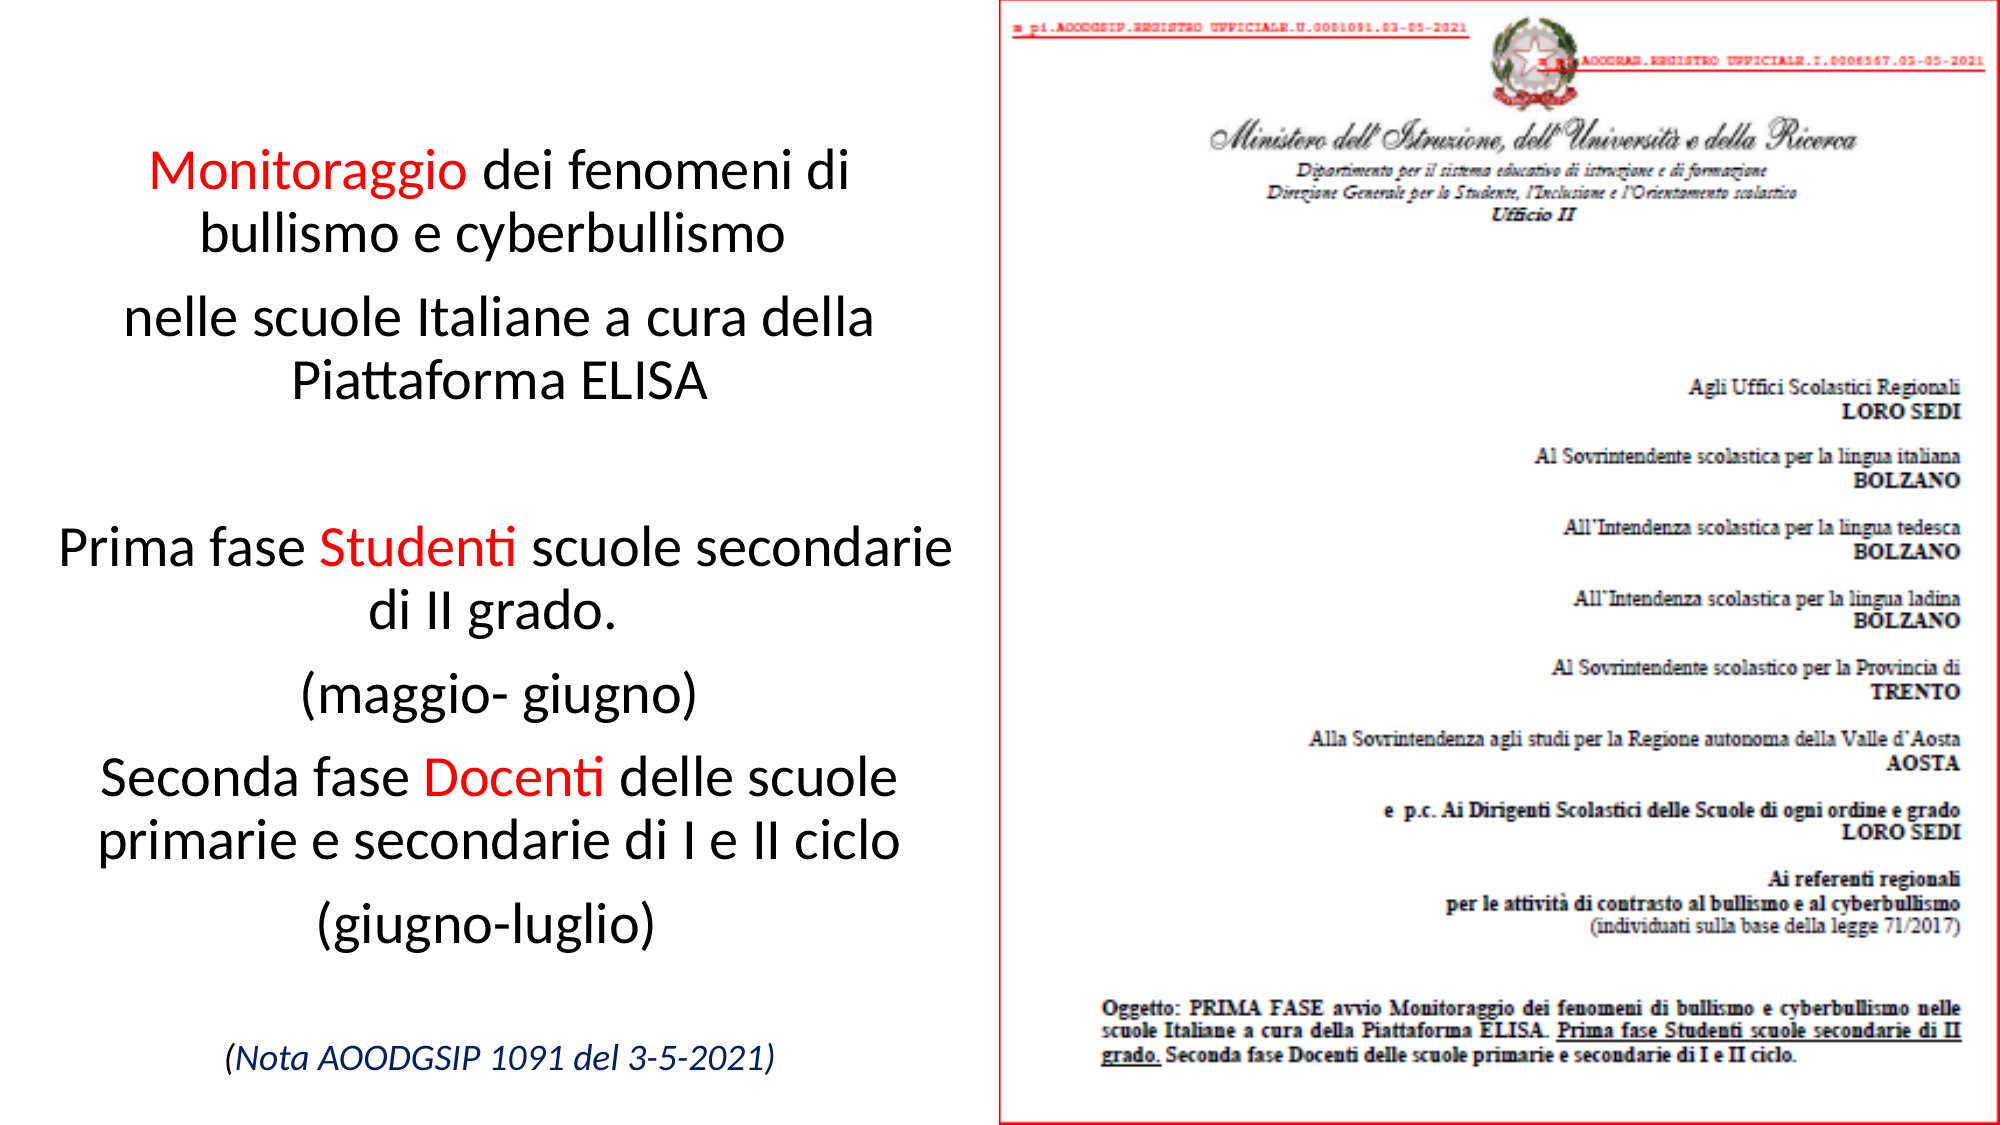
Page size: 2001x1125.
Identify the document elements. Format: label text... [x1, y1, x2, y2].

list Monitoraggio dei fenomeni di bullismo e cyberbullismo nelle scuole Italiane a cura della Piattaforma ELISA Prima fase Studenti scuole secondarie di II grado. (maggio- giugno) Seconda fase Docenti delle scuole primarie e secondarie di I e II ciclo (giugno-luglio) (Nota AOODGSIP 1091 del 3-5-2021) [30, 48, 970, 1125]
picture [999, 0, 2000, 1125]
